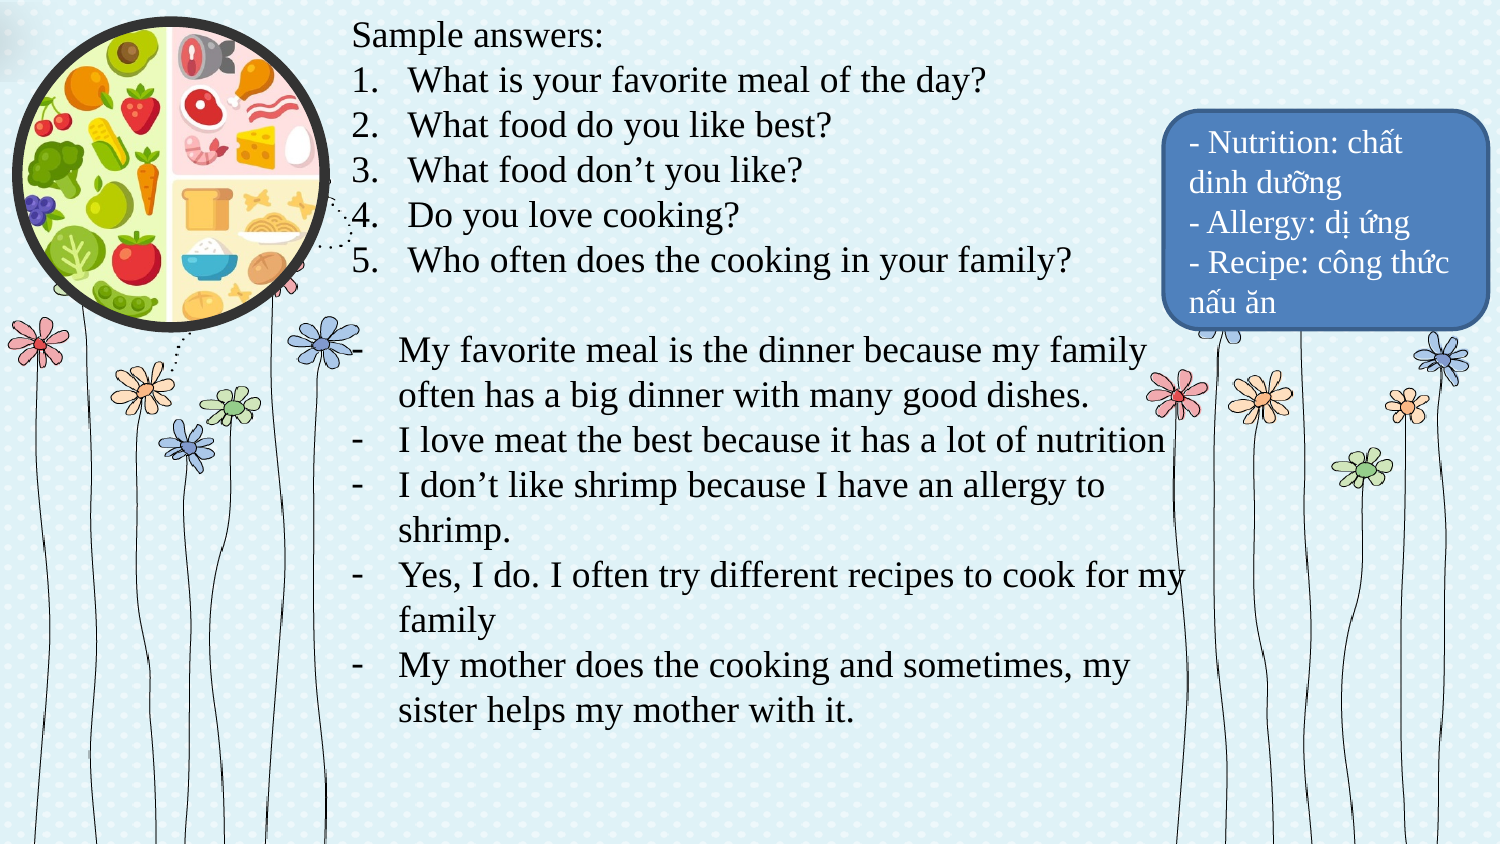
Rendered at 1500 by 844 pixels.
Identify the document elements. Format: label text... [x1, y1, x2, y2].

text_box - Nutrition: chất dinh dưỡng - Allergy: dị ứng - Recipe: công thức nấu ăn [1161, 108, 1491, 332]
text_box Sample answers: What is your favorite meal of the day? What food do you like best? What food don’t you like? Do you love cooking? Who often does the cooking in your family? My favorite meal is the dinner because my family often has a big dinner with many good dishes. I love meat the best because it has a lot of nutrition I don’t like shrimp because I have an allergy to shrimp. Yes, I do. I often try different recipes to cook for my family My mother does the cooking and sometimes, my sister helps my mother with it. [336, 2, 1211, 783]
picture [0, 0, 1500, 844]
